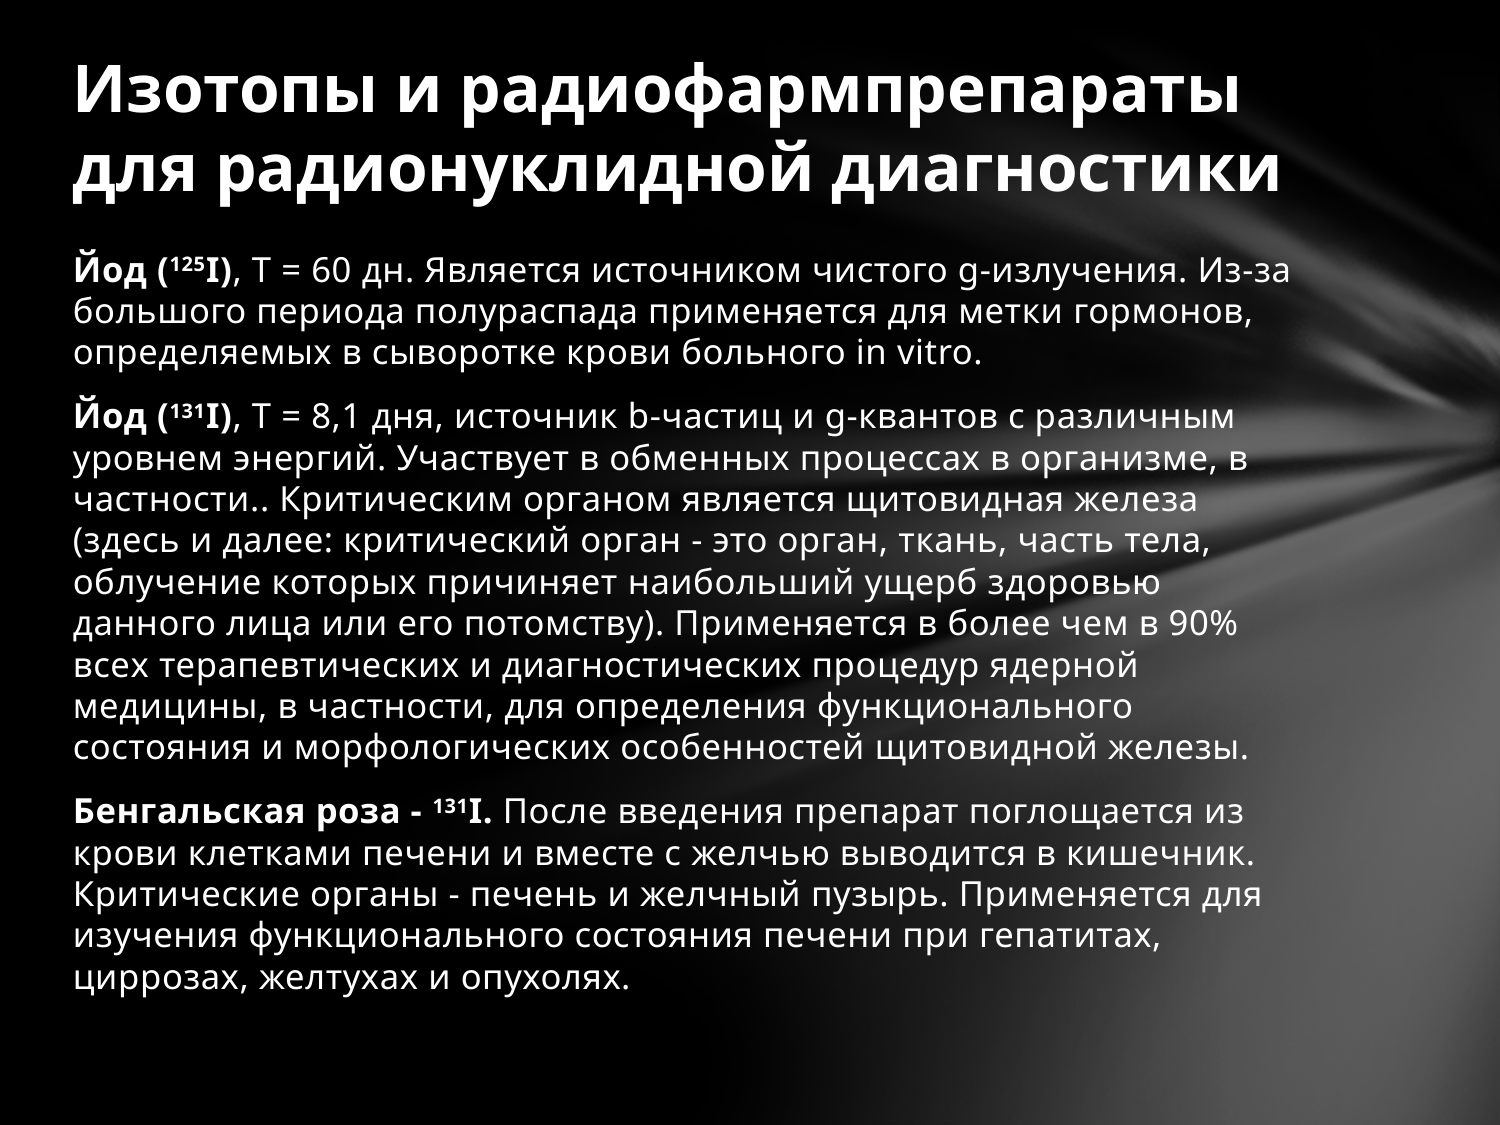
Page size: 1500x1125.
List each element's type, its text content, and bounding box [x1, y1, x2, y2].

list Йод (125I), Т = 60 дн. Является источником чистого g-излучения. Из-за большого периода полураспада применяется для метки гормонов, определяемых в сыворотке крови больного in vitro. Йод (131I), Т = 8,1 дня, источник b-частиц и g-квантов с различным уровнем энергий. Участвует в обменных процессах в организме, в частности.. Критическим органом является щитовидная железа (здесь и далее: критический орган - это орган, ткань, часть тела, облучение которых причиняет наибольший ущерб здоровью данного лица или его потомству). Применяется в более чем в 90% всех терапевтических и диагностических процедур ядерной медицины, в частности, для определения функционального состояния и морфологических особенностей щитовидной железы. Бенгальская роза - 131I. После введения препарат поглощается из крови клетками печени и вместе с желчью выводится в кишечник. Критические органы - печень и желчный пузырь. Применяется для изучения функционального состояния печени при гепатитах, циррозах, желтухах и опухолях. [57, 239, 1318, 1015]
title Изотопы и радиофармпрепараты для радионуклидной диагностики [57, 37, 1318, 213]
